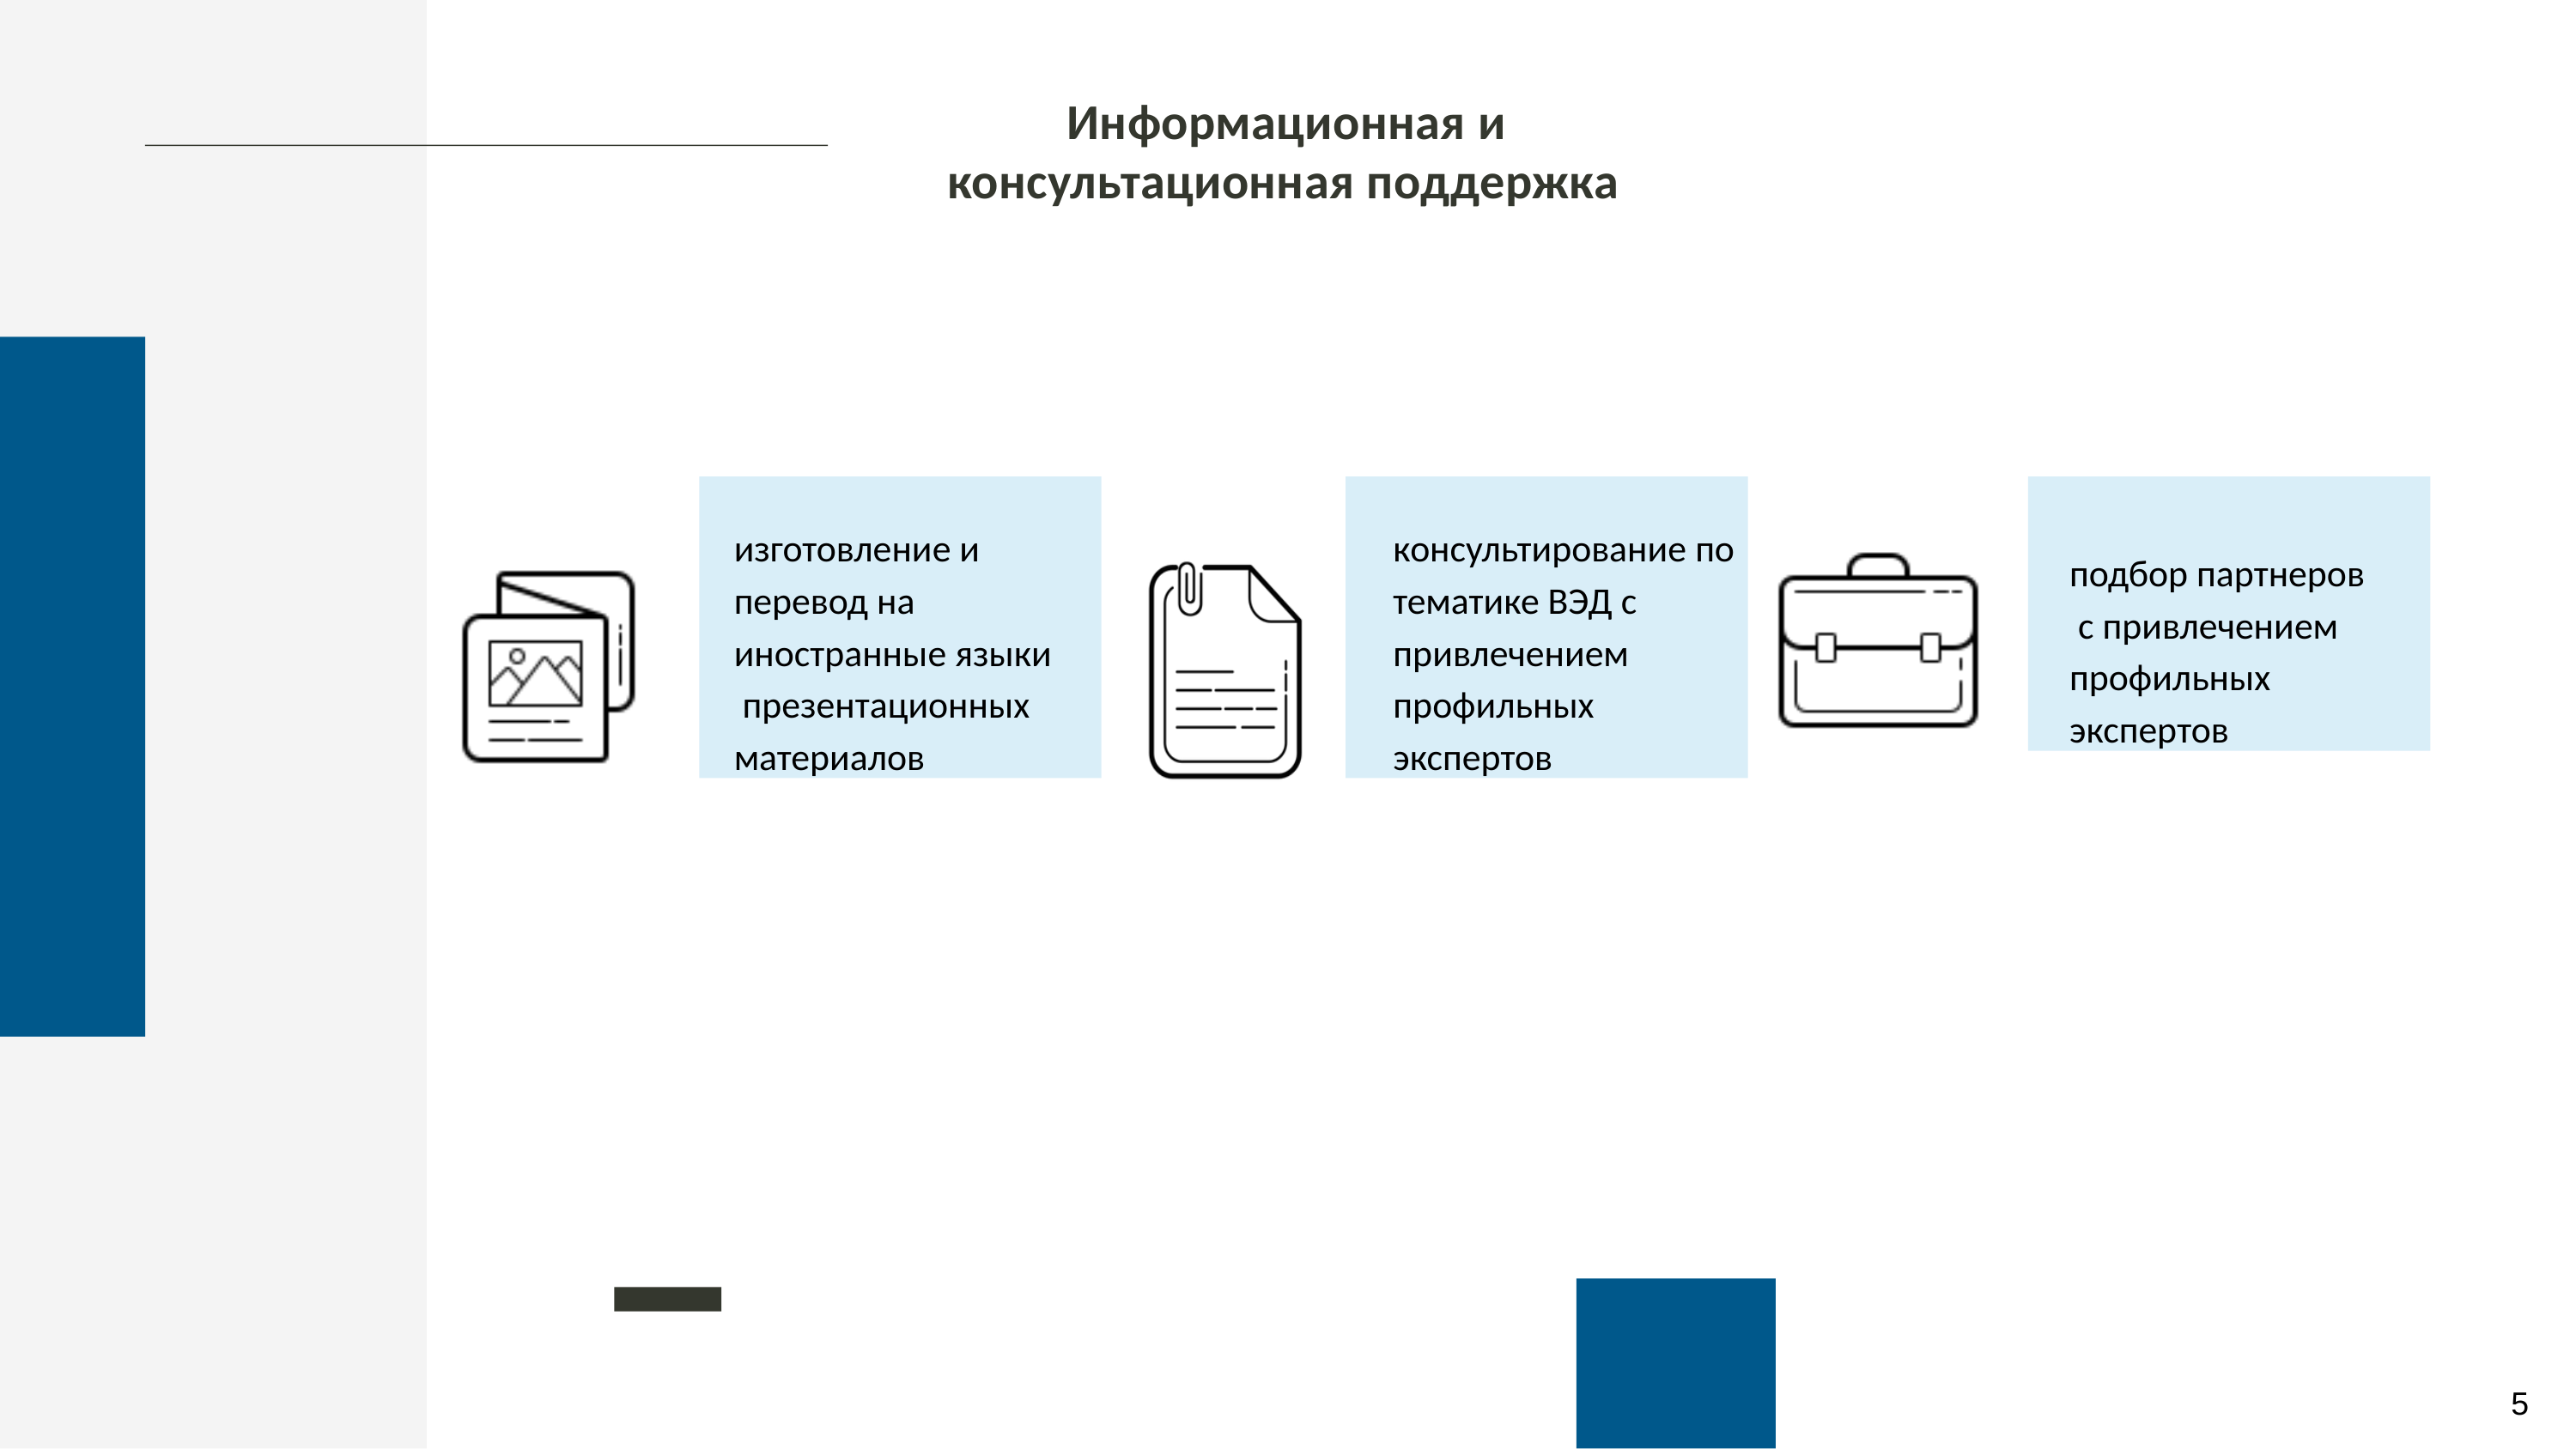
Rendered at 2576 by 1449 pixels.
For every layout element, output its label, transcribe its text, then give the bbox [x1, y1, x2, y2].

text_box консультирование по тематике ВЭД с привлечением профильных экспертов [1346, 476, 1748, 779]
text_box [0, 0, 427, 1449]
slide_number 6 [2506, 1383, 2537, 1449]
text_box [614, 1287, 722, 1312]
title Информационная и консультационная поддержка [945, 85, 1631, 333]
text_box [419, 535, 680, 801]
text_box [1748, 529, 2000, 773]
text_box [1576, 1278, 1776, 1449]
text_box [0, 336, 146, 1037]
text_box изготовление и перевод на иностранные языки презентационных материалов [699, 476, 1102, 779]
text_box подбор партнеров с привлечением профильных экспертов [2027, 476, 2431, 751]
text_box [1104, 553, 1346, 783]
